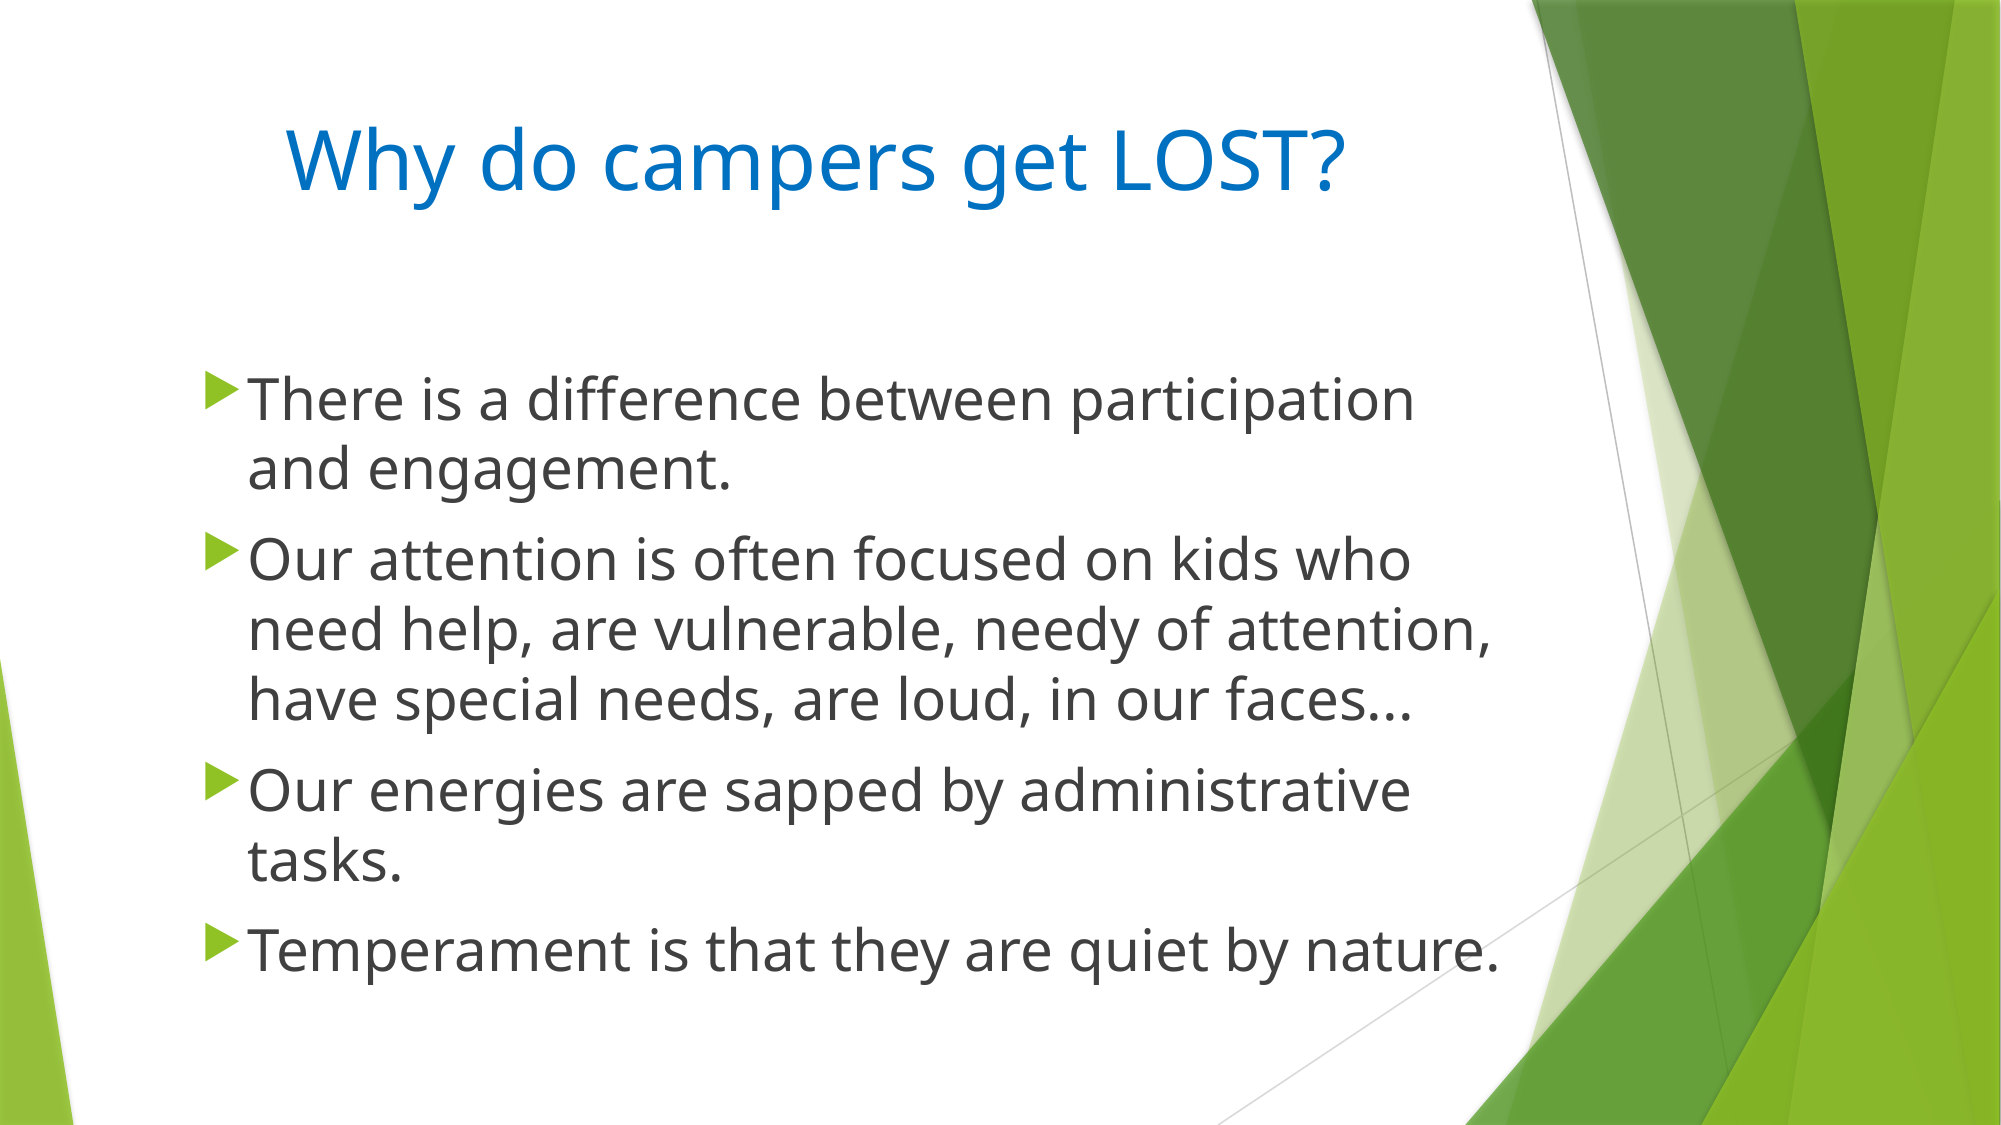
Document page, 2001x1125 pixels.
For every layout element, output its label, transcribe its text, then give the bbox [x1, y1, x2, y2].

title Why do campers get LOST? [111, 99, 1522, 250]
list There is a difference between participation and engagement. Our attention is often focused on kids who need help, are vulnerable, needy of attention, have special needs, are loud, in our faces... Our energies are sapped by administrative tasks. Temperament is that they are quiet by nature. [111, 354, 1522, 1059]
